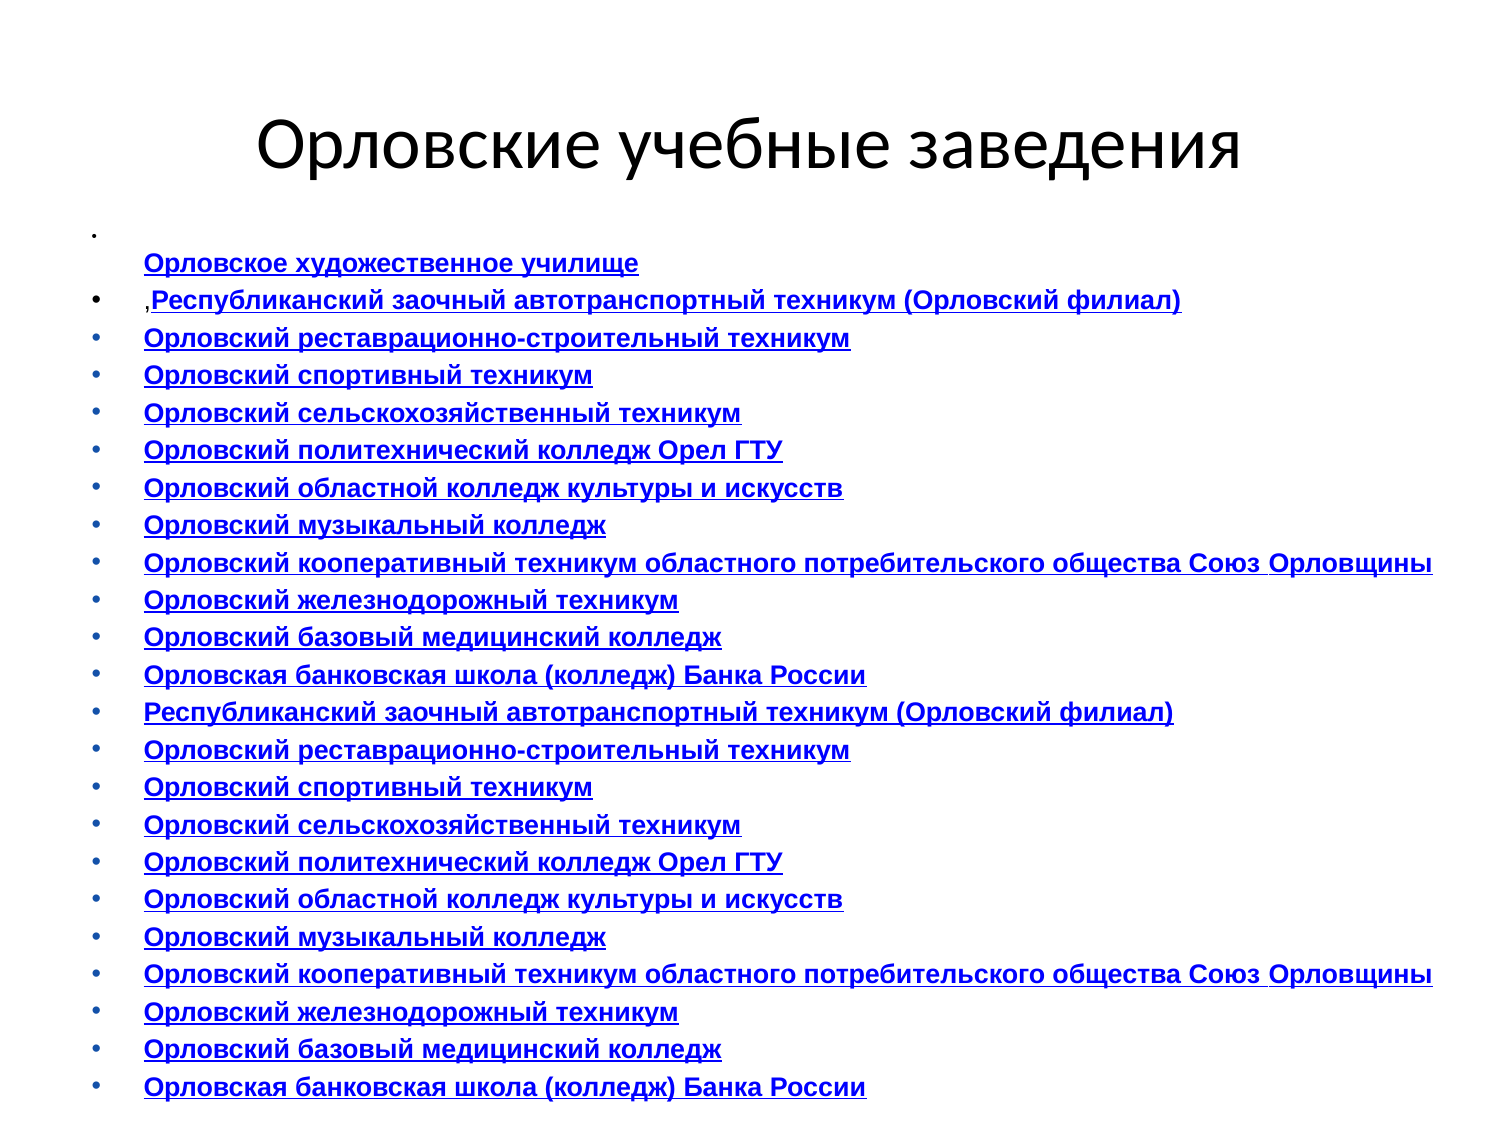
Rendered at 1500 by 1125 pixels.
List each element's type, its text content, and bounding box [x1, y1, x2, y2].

title Орловские учебные заведения [75, 45, 1425, 233]
list Орловское художественное училище ,Республиканский заочный автотранспортный техникум (Орловский филиал) Орловский реставрационно-строительный техникум Орловский спортивный техникум Орловский сельскохозяйственный техникум Орловский политехнический колледж Орел ГТУ Орловский областной колледж культуры и искусств Орловский музыкальный колледж Орловский кооперативный техникум областного потребительского общества Союз Орловщины Орловский железнодорожный техникум Орловский базовый медицинский колледж Орловская банковская школа (колледж) Банка России Республиканский заочный автотранспортный техникум (Орловский филиал) Орловский реставрационно-строительный техникум Орловский спортивный техникум Орловский сельскохозяйственный техникум Орловский политехнический колледж Орел ГТУ Орловский областной колледж культуры и искусств Орловский музыкальный колледж Орловский кооперативный техникум областного потребительского общества Союз Орловщины Орловский железнодорожный техникум Орловский базовый медицинский колледж Орловская банковская школа (колледж) Банка России [76, 219, 1459, 1125]
